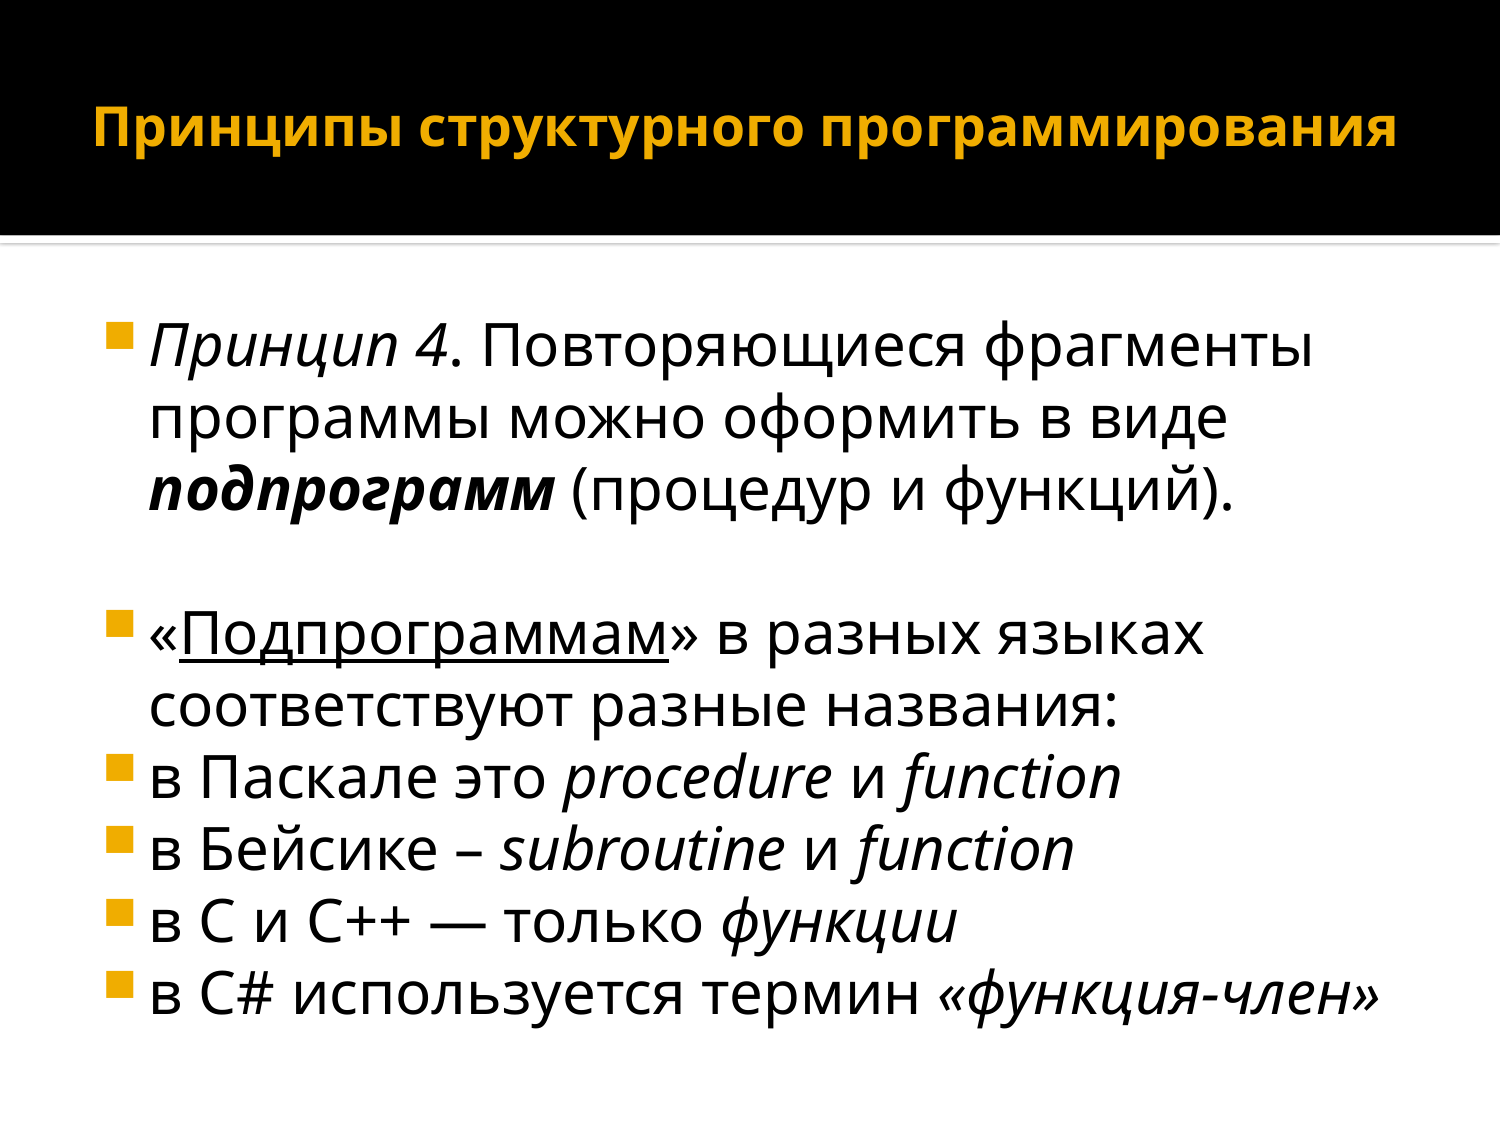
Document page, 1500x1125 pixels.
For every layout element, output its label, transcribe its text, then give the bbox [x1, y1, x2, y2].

title Принципы структурного программирования [76, 54, 1427, 261]
list Принцип 4. Повторяющиеся фрагменты программы можно оформить в виде подпрограмм (процедур и функций). «Подпрограммам» в разных языках соответствуют разные названия: в Паскале это procedure и function в Бейсике – subroutine и function в С и С++ — только функции в C# используется термин «функция-член» [75, 291, 1425, 1050]
